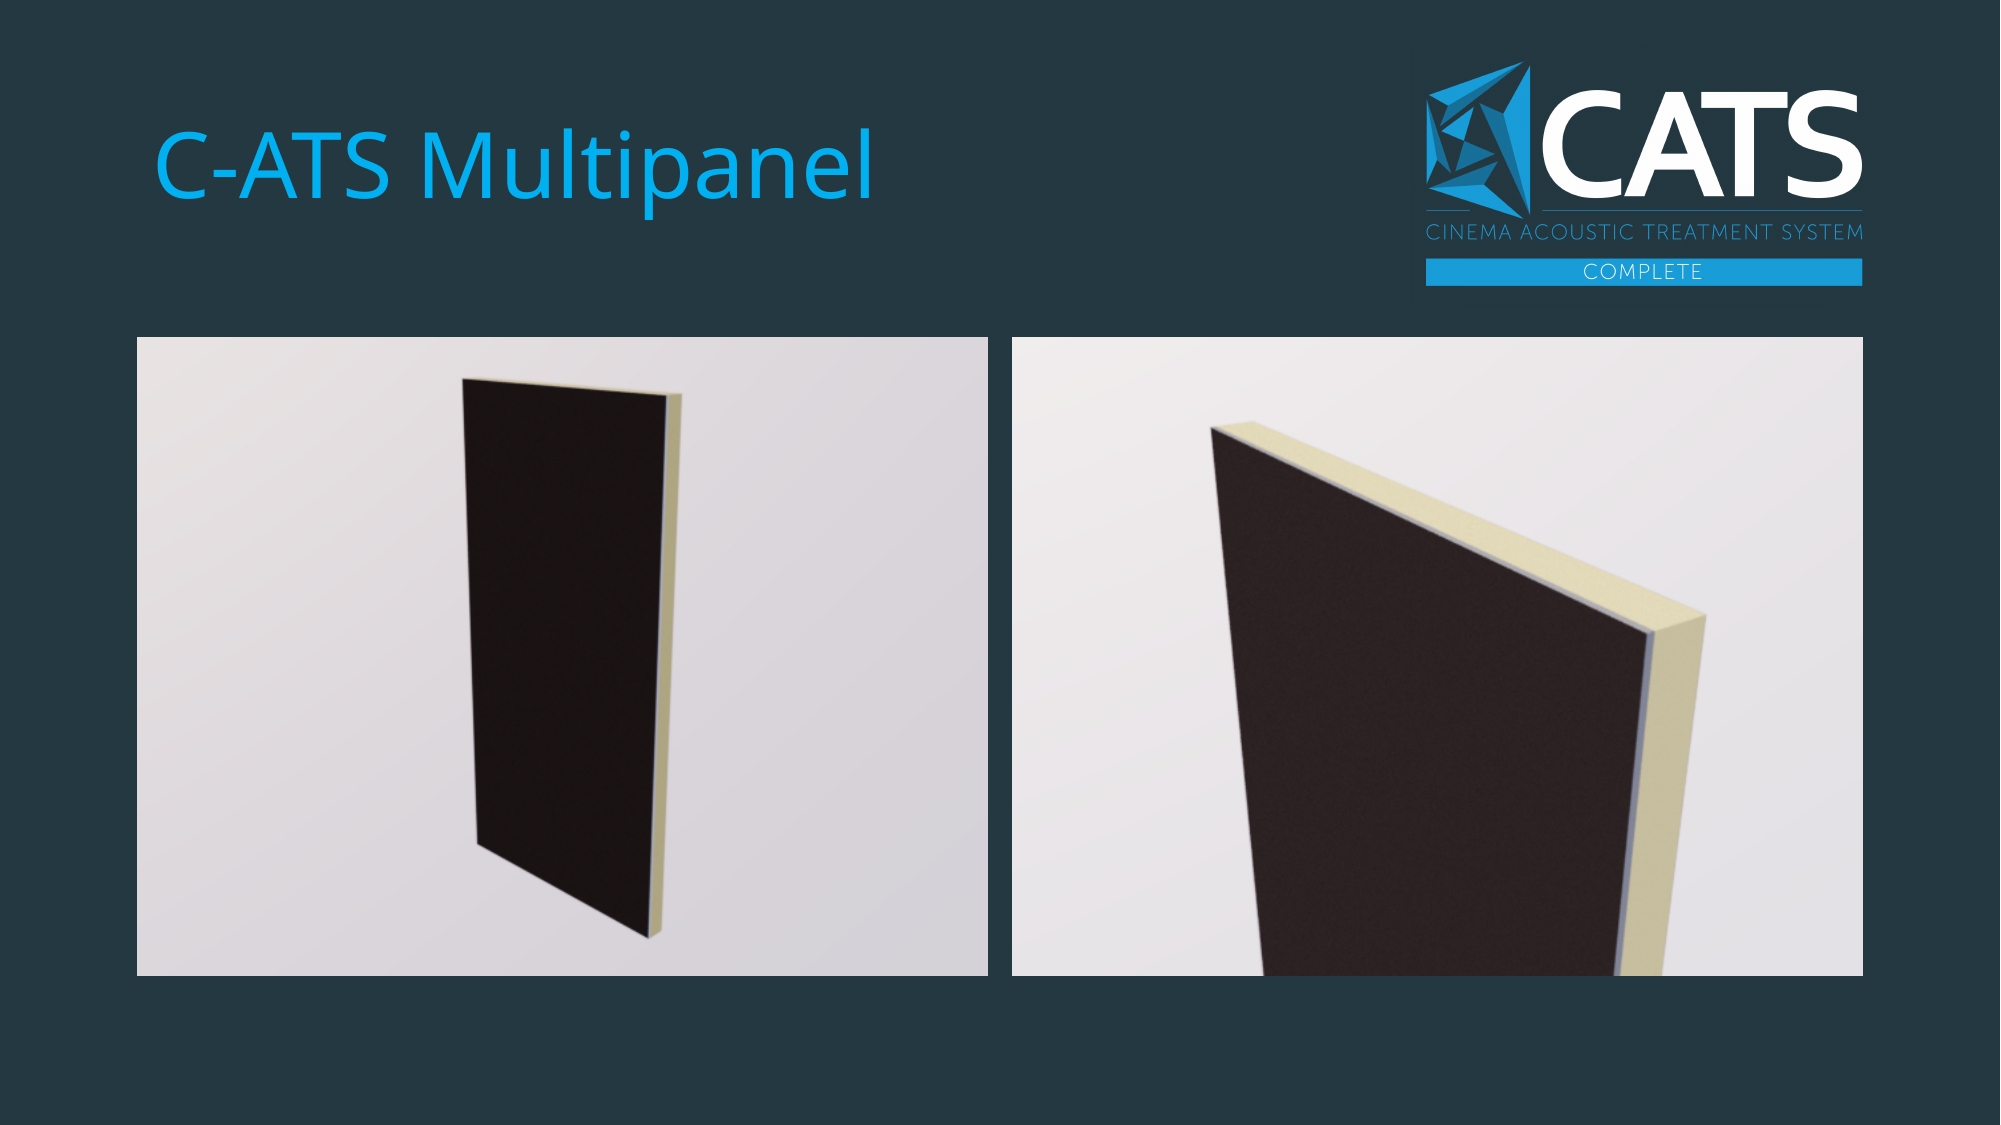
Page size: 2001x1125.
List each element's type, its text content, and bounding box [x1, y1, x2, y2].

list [137, 337, 988, 976]
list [1012, 337, 1863, 976]
title C-ATS Multipanel [137, 59, 1411, 278]
picture [1411, 46, 1880, 308]
